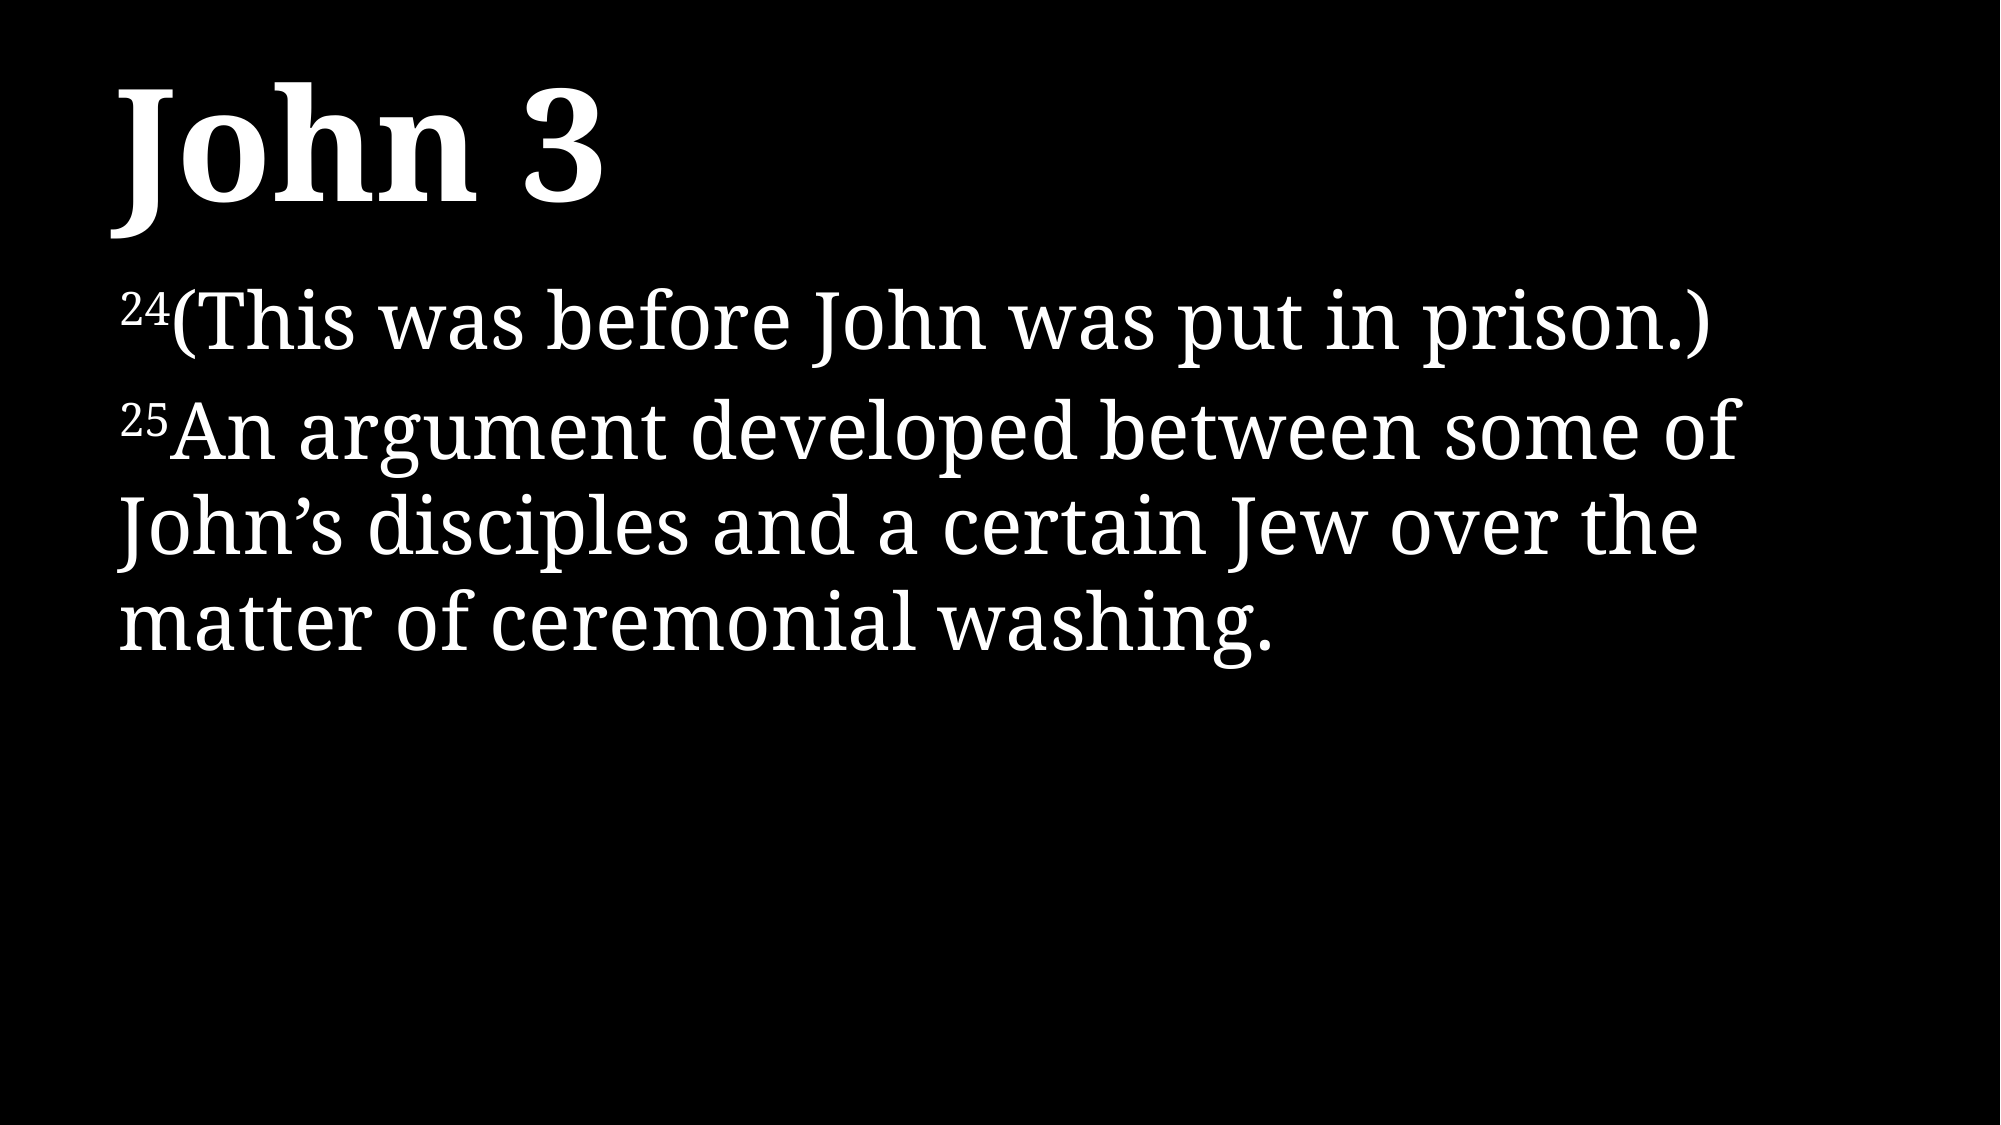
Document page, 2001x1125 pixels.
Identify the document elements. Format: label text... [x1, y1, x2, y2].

title John 3 [99, 45, 1900, 233]
list 24(This was before John was put in prison.) 25An argument developed between some of John’s disciples and a certain Jew over the matter of ceremonial washing. [103, 262, 1904, 1005]
